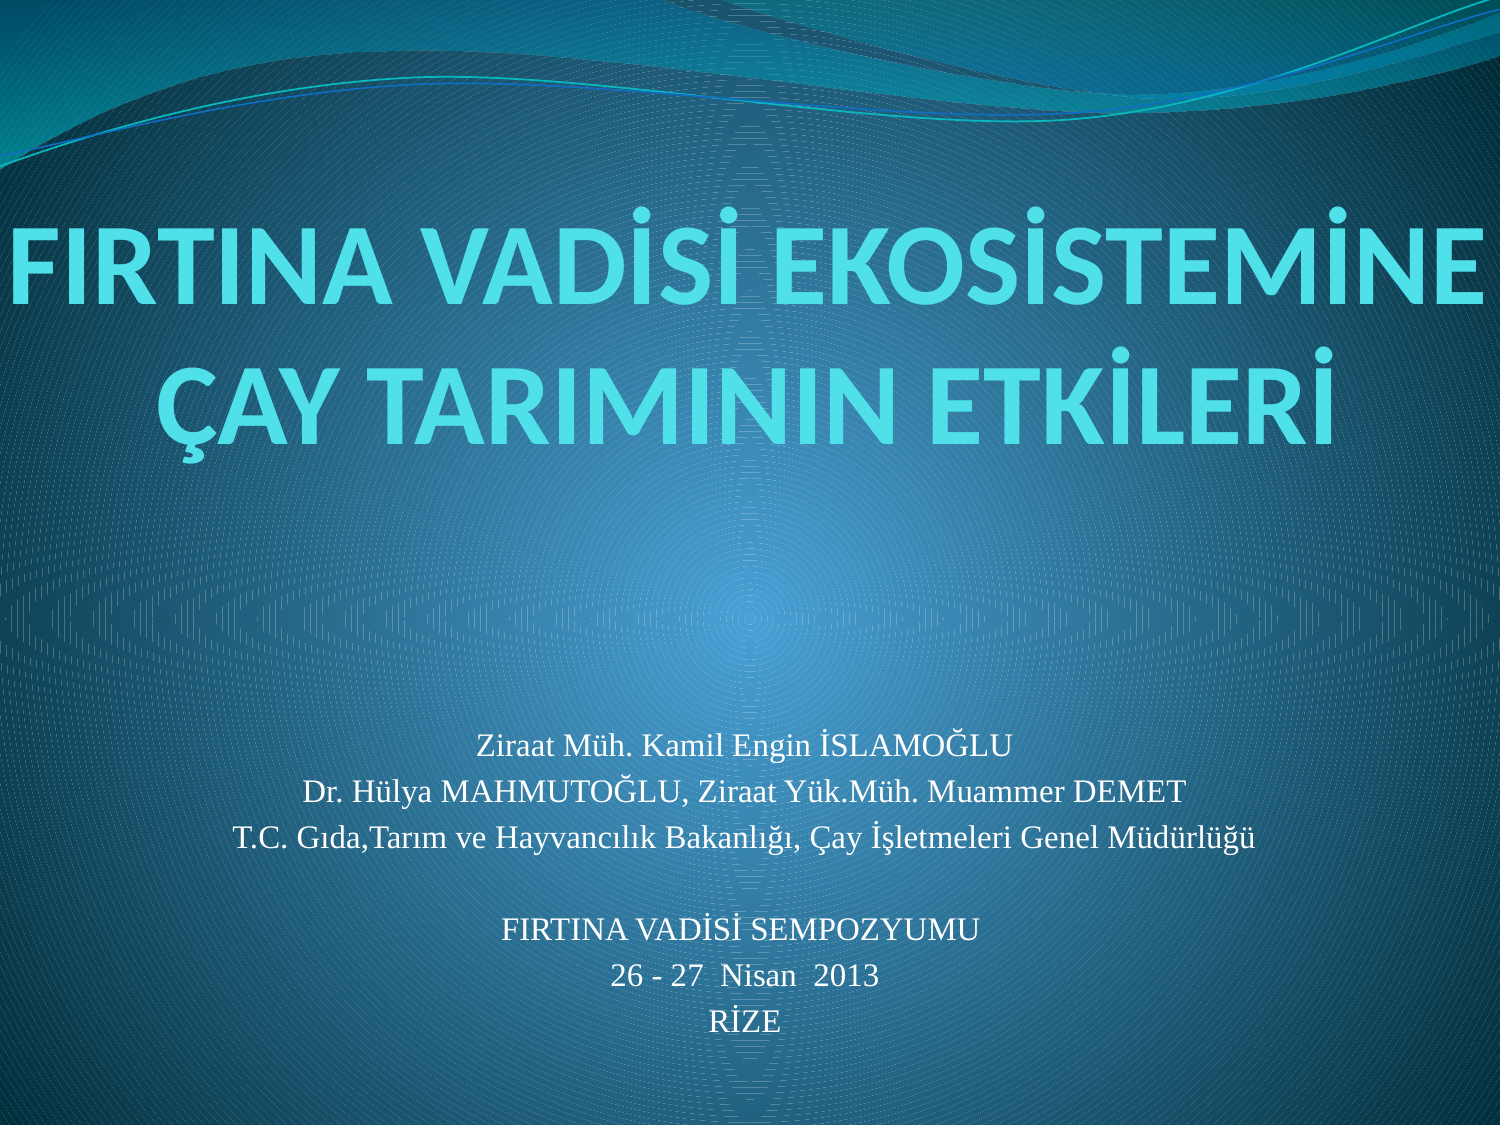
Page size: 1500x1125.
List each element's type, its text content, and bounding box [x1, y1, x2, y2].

subtitle Ziraat Müh. Kamil Engin İSLAMOĞLU Dr. Hülya MAHMUTOĞLU, Ziraat Yük.Müh. Muammer DEMET T.C. Gıda,Tarım ve Hayvancılık Bakanlığı, Çay İşletmeleri Genel Müdürlüğü FIRTINA VADİSİ SEMPOZYUMU 26 - 27 Nisan 2013 RİZE [0, 716, 1500, 1047]
title FIRTINA VADİSİ EKOSİSTEMİNE ÇAY TARIMININ ETKİLERİ [0, 172, 1500, 468]
